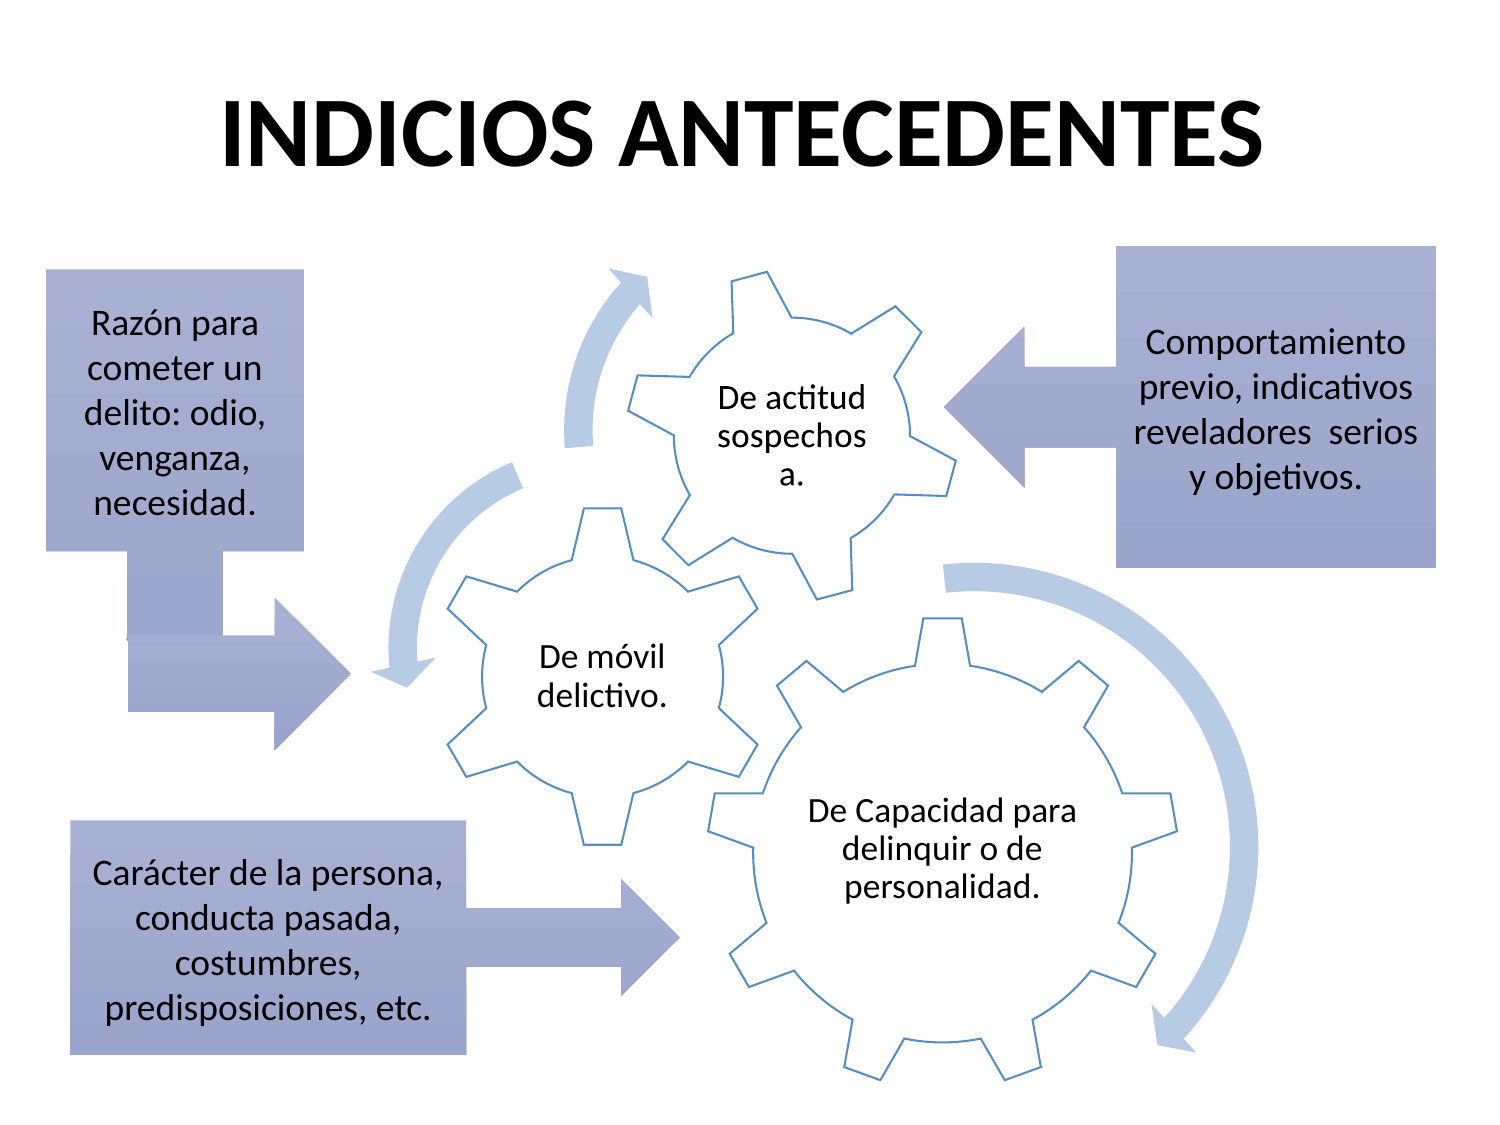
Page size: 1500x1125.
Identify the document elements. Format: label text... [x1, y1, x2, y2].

text_box INDICIOS ANTECEDENTES [204, 58, 1281, 194]
text_box Comportamiento previo, indicativos reveladores serios y objetivos. [1333, 245, 1437, 569]
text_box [164, 229, 1333, 1090]
text_box Razón para cometer un delito: odio, venganza, necesidad. [45, 268, 164, 641]
text_box Carácter de la persona, conducta pasada, costumbres, predisposiciones, etc. [69, 819, 164, 1056]
text_box [127, 635, 164, 713]
